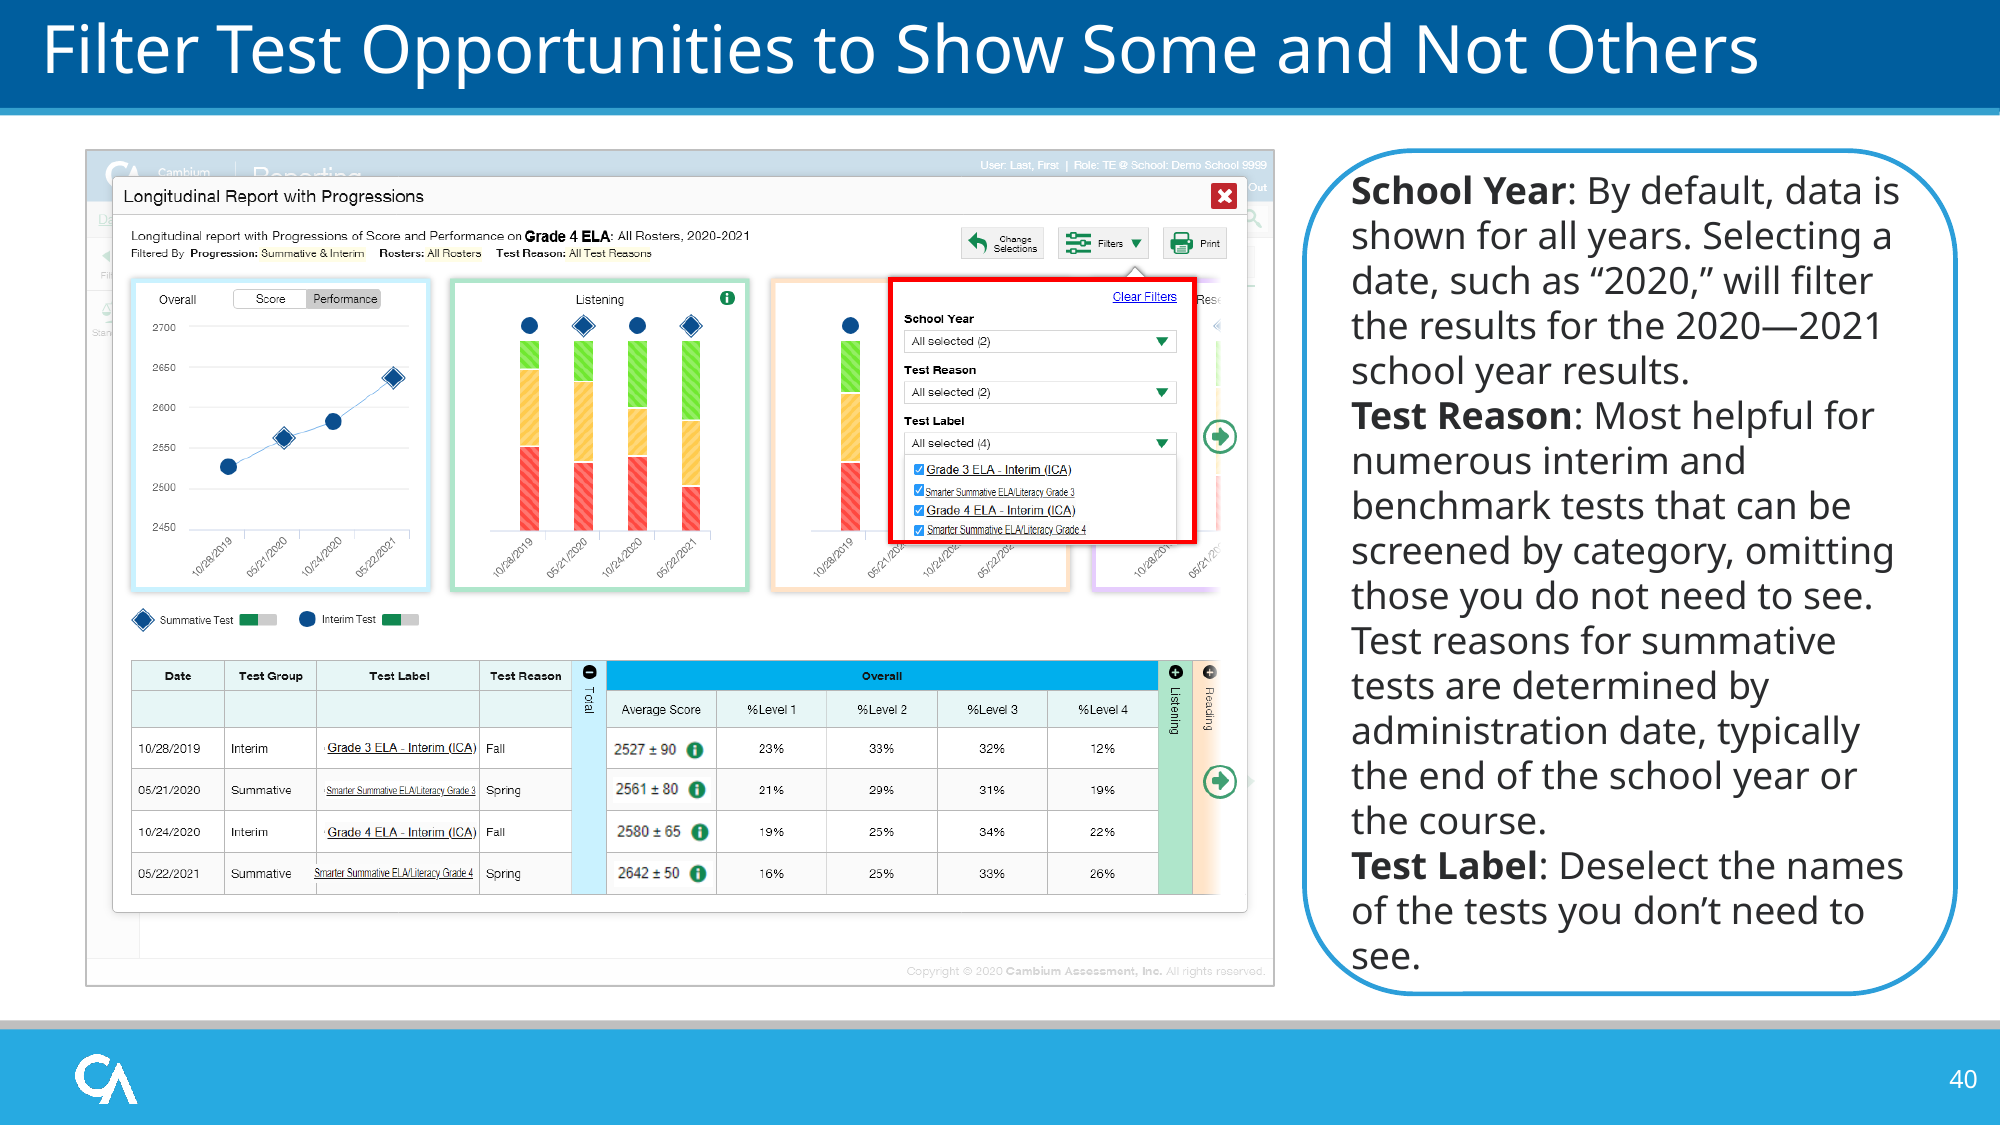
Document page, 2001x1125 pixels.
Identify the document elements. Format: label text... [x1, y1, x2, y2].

picture [924, 521, 1090, 539]
text_box School Year: By default, data is shown for all years. Selecting a date, such as “2020,” will filter the results for the 2020—2021 school year results. Test Reason: Most helpful for numerous interim and benchmark tests that can be screened by category, omitting those you do not need to see. Test reasons for summative tests are determined by administration date, typically the end of the school year or the course. Test Label: Deselect the names of the tests you don’t need to see. [1303, 149, 1957, 995]
picture [924, 460, 1072, 478]
slide_number 40 [1877, 1057, 1993, 1103]
picture [75, 1054, 138, 1104]
picture [924, 482, 1076, 518]
picture [523, 227, 611, 243]
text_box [86, 150, 1273, 985]
picture [311, 864, 477, 883]
picture [325, 822, 477, 840]
text_box Filter Test Opportunities to Show Some and Not Others [26, 0, 1974, 85]
picture [325, 738, 477, 756]
picture [325, 781, 477, 799]
